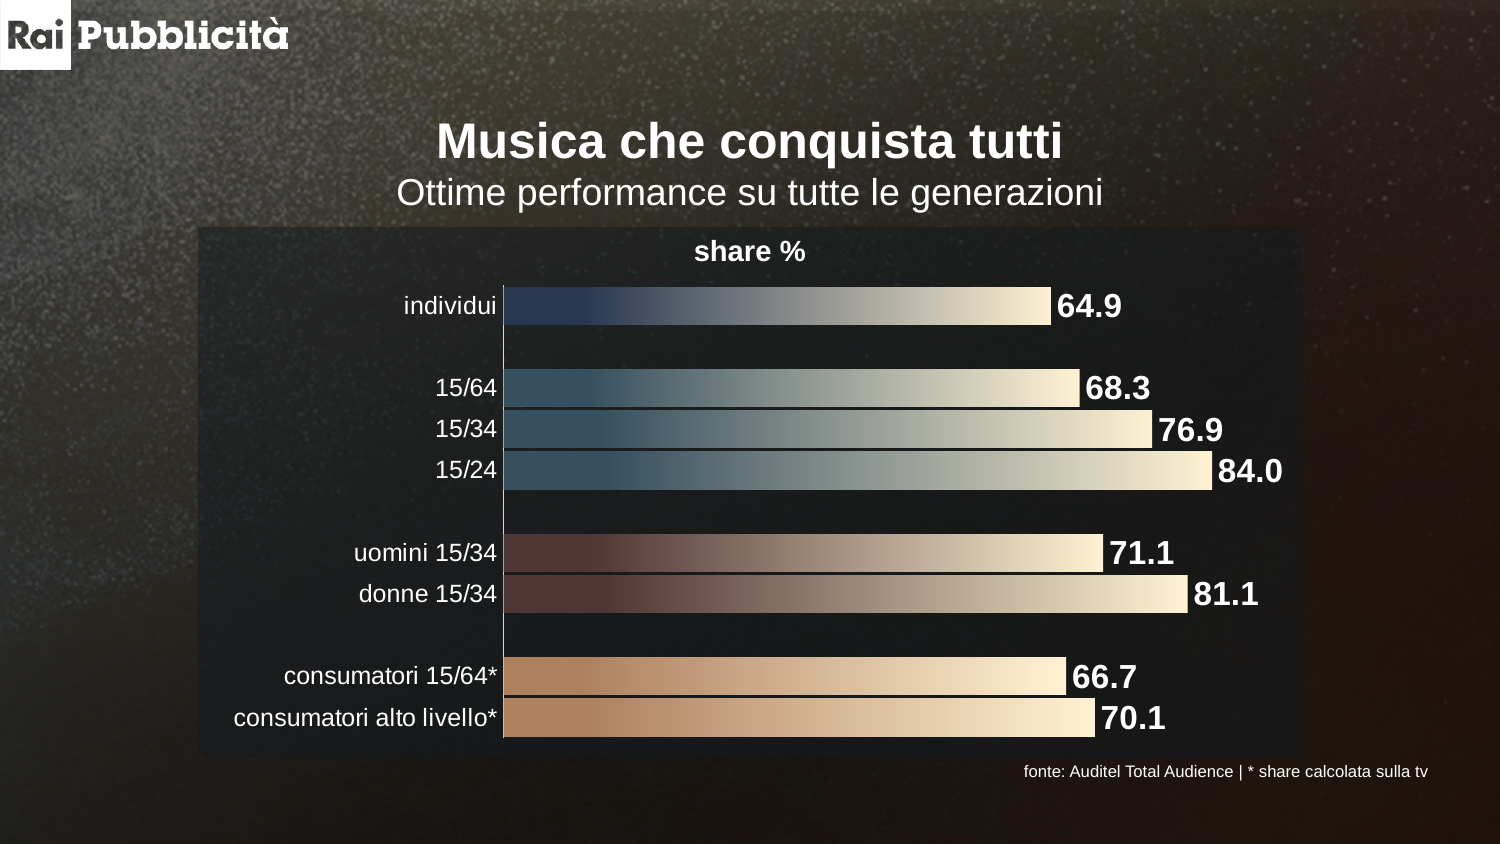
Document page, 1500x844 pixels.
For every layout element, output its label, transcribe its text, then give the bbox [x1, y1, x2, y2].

text_box share % [673, 232, 827, 262]
text_box Musica che conquista tutti Ottime performance su tutte le generazioni [229, 108, 1271, 214]
picture [0, 0, 1500, 844]
text_box [196, 225, 1304, 760]
chart [215, 262, 1303, 762]
text_box fonte: Auditel Total Audience | * share calcolata sulla tv [462, 740, 1430, 781]
